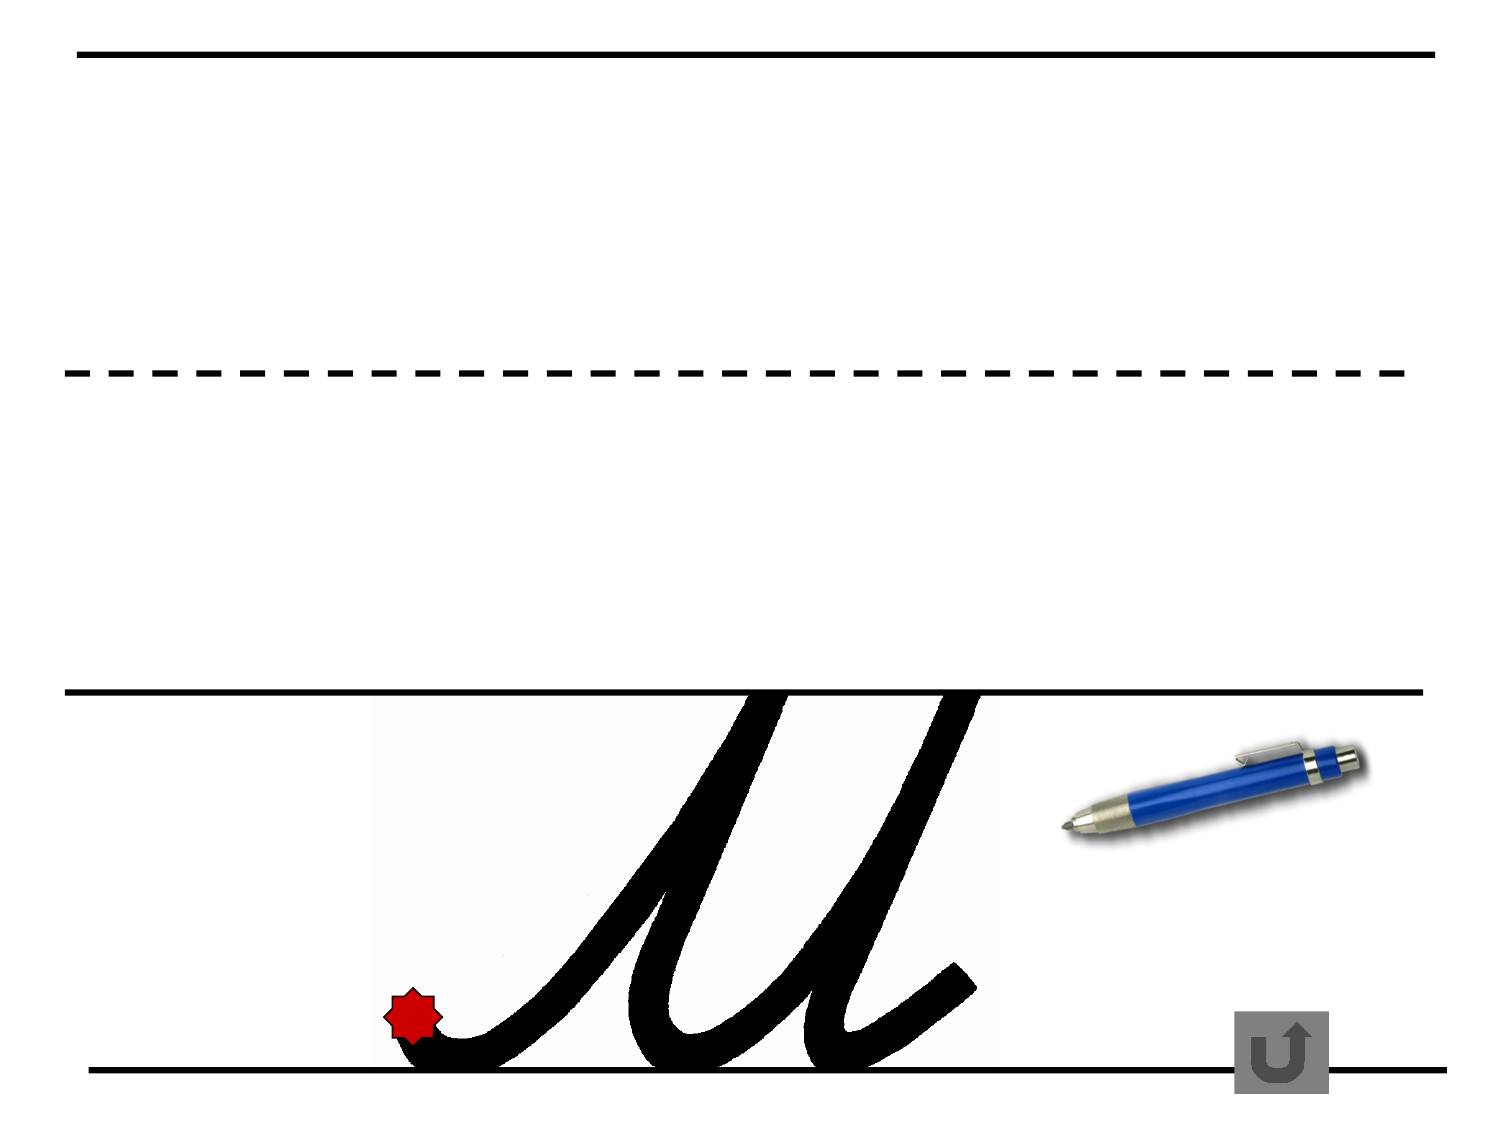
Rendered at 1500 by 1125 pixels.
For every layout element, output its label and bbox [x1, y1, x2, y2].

text_box [1234, 1011, 1329, 1094]
picture [1052, 711, 1381, 876]
picture [371, 692, 999, 1071]
